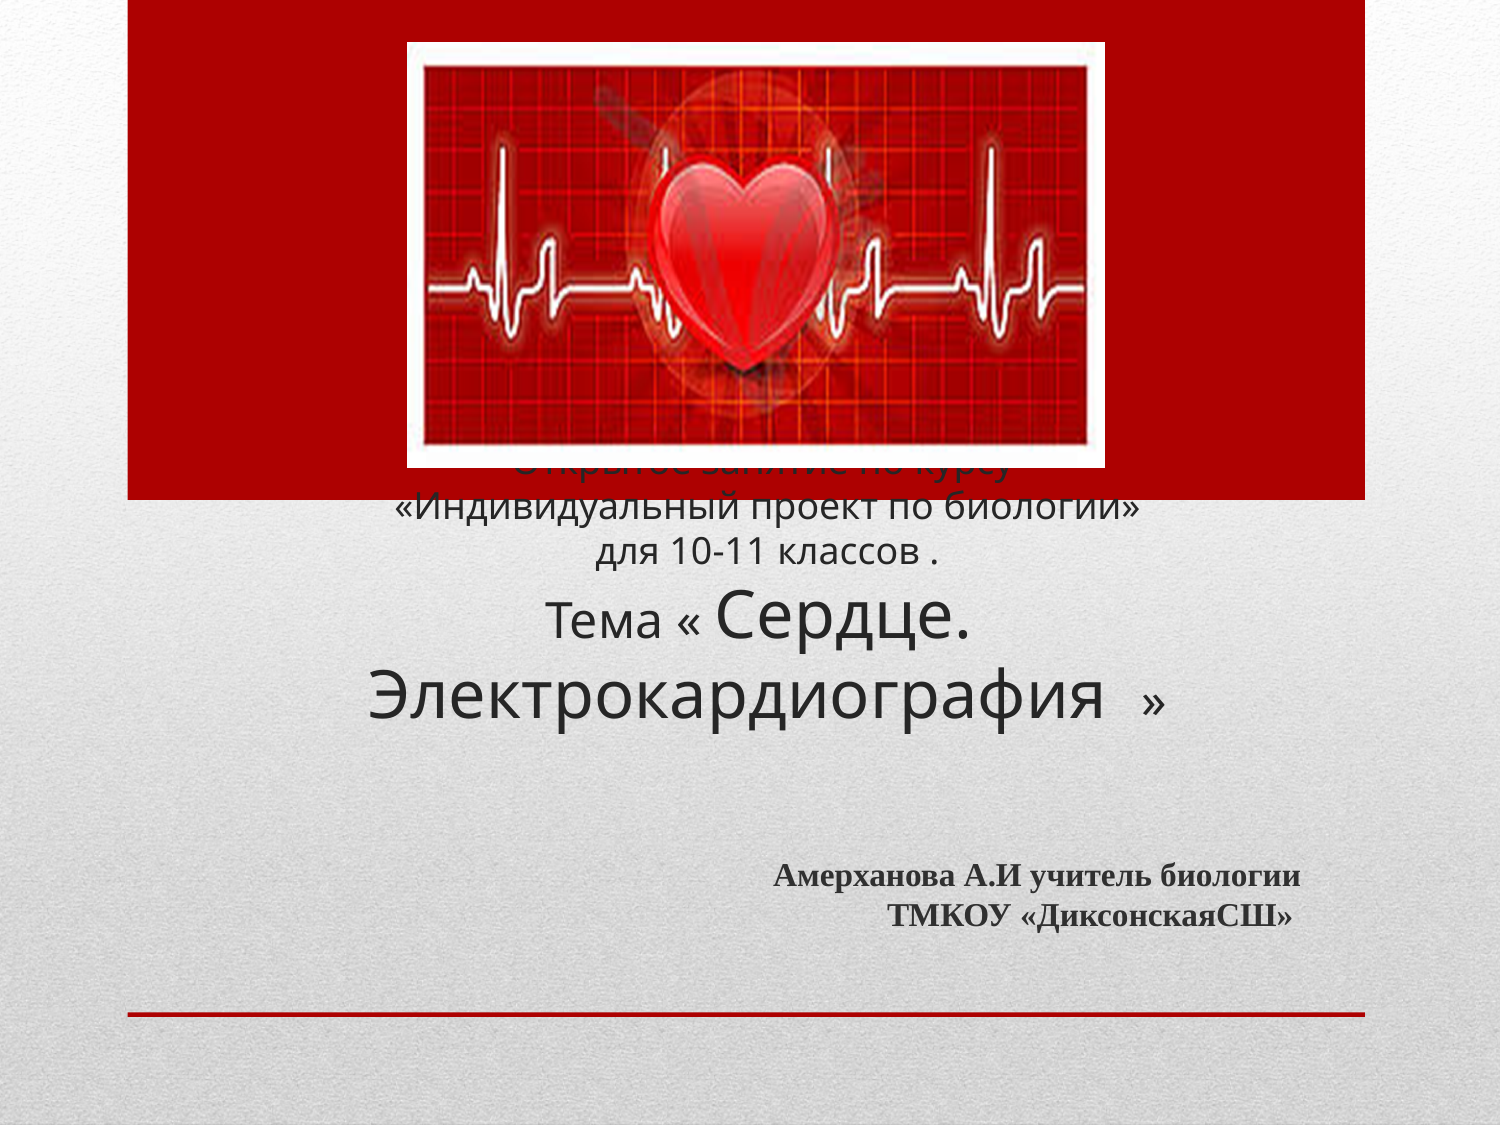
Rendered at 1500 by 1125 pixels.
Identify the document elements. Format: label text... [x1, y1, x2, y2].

picture [406, 41, 1106, 469]
subtitle Амерханова А.И учитель биологии ТМКОУ «ДиксонскаяСШ» [755, 846, 1317, 965]
title Открытое занятие по курсу «Индивидуальный проект по биологии» для 10-11 классов . Тема « Сердце. Электрокардиография » [194, 499, 1341, 740]
